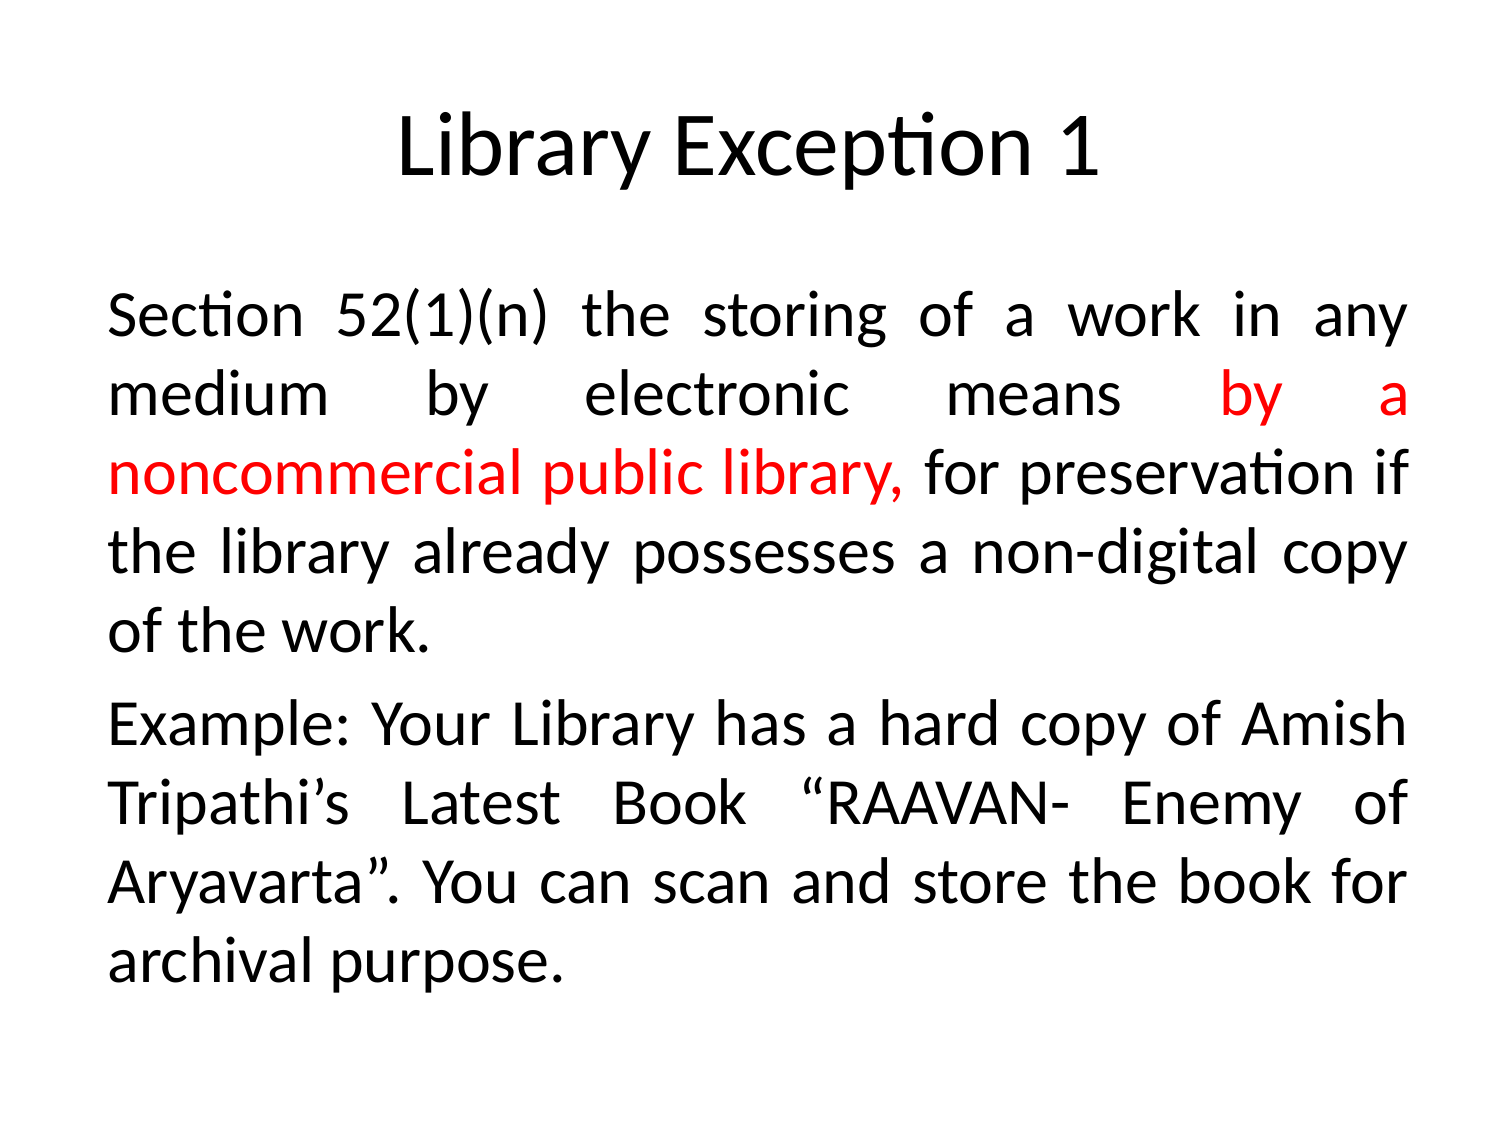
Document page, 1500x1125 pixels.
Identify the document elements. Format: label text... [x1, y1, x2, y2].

list Section 52(1)(n) the storing of a work in any medium by electronic means by a noncommercial public library, for preservation if the library already possesses a non-digital copy of the work. Example: Your Library has a hard copy of Amish Tripathi’s Latest Book “RAAVAN- Enemy of Aryavarta”. You can scan and store the book for archival purpose. [75, 262, 1425, 1005]
title Library Exception 1 [75, 45, 1425, 233]
